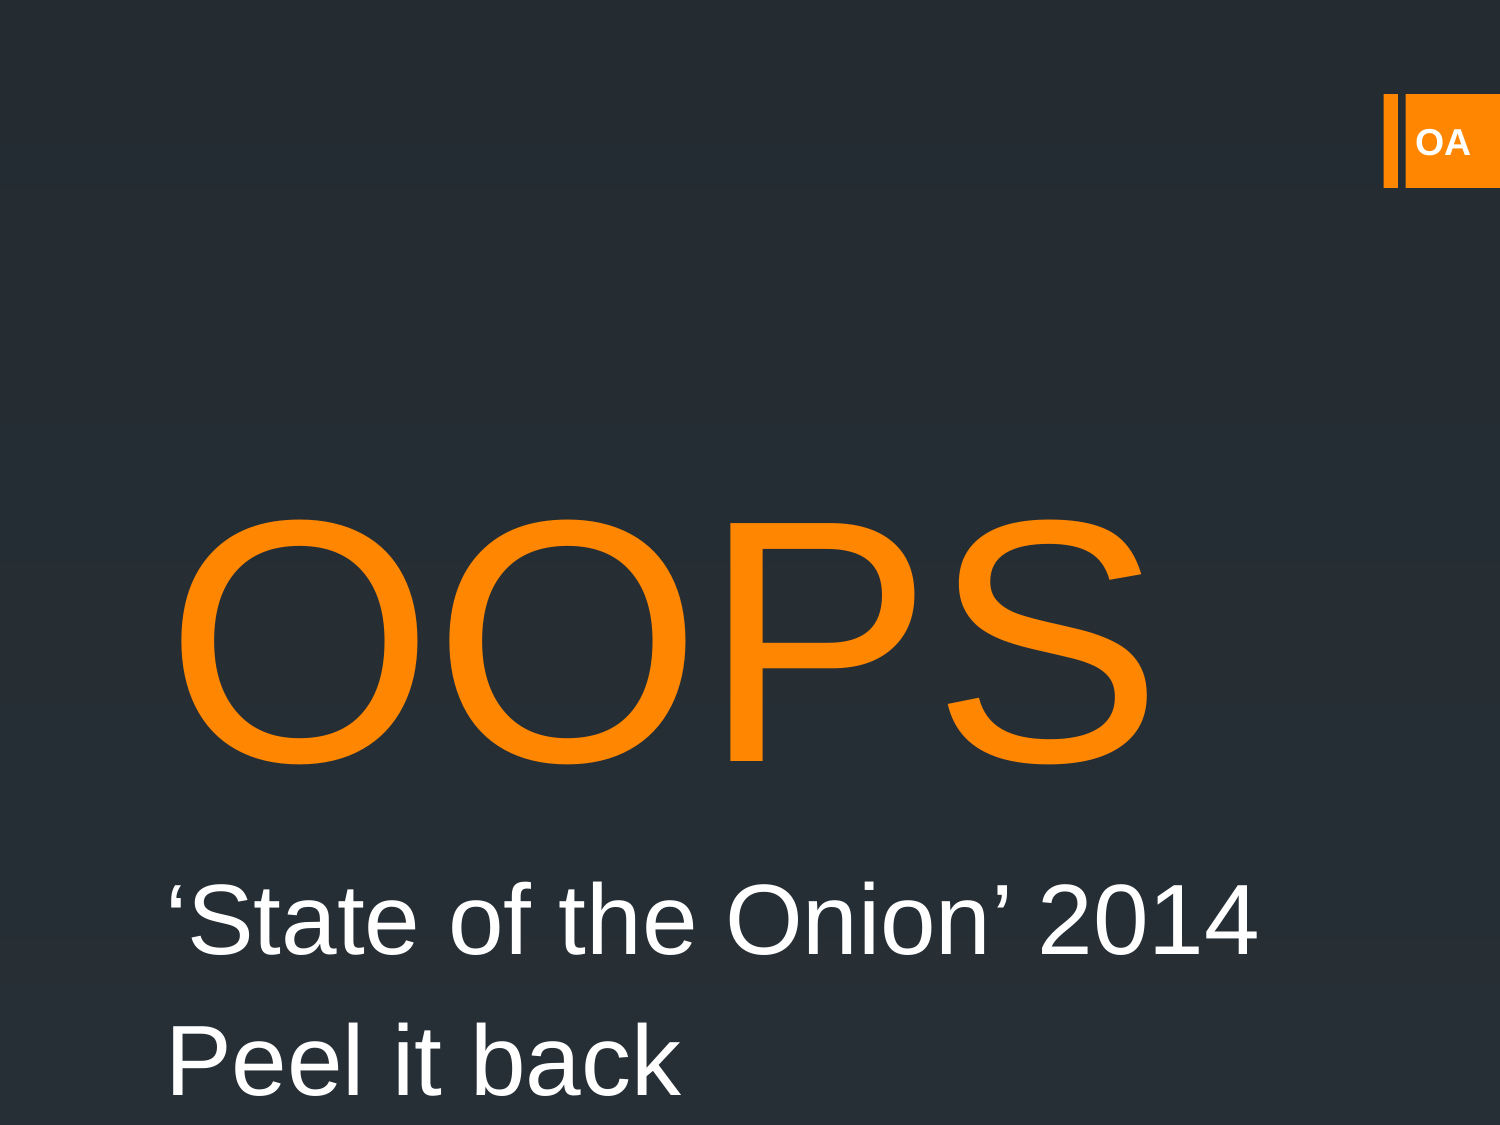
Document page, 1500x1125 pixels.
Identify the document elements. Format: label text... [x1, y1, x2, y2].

subtitle ‘State of the Onion’ 2014 Peel it back [150, 847, 1350, 1036]
title OOPS [150, 412, 1350, 839]
